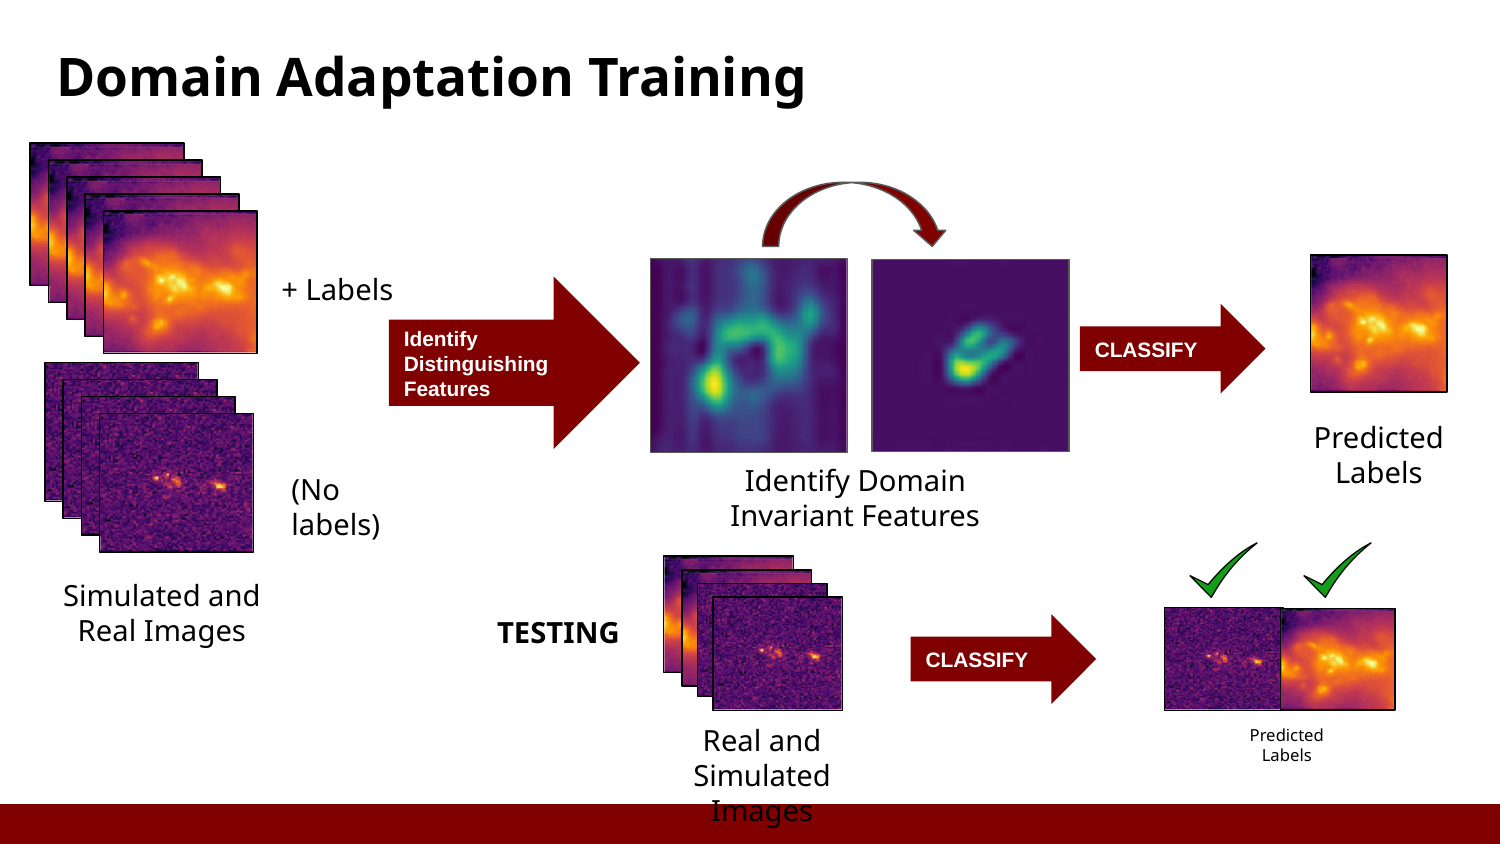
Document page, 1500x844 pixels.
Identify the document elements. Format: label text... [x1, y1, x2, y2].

text_box Simulated and Real Images [27, 562, 296, 615]
title Domain Adaptation Training [41, 24, 1439, 127]
text_box Identify Domain Invariant Features [669, 447, 1042, 548]
text_box Predicted Labels [1210, 718, 1363, 758]
picture [1310, 255, 1447, 392]
text_box CLASSIFY [910, 614, 1097, 704]
text_box (No labels) [276, 456, 451, 509]
text_box CLASSIFY [1079, 303, 1266, 394]
picture [664, 556, 842, 710]
text_box [762, 182, 946, 247]
picture [650, 259, 847, 452]
picture [45, 362, 253, 552]
text_box TESTING [482, 598, 659, 638]
picture [1189, 541, 1258, 599]
text_box + Labels [266, 256, 418, 309]
picture [1164, 608, 1395, 710]
picture [872, 260, 1069, 451]
picture [30, 143, 257, 353]
text_box Identify Distinguishing Features [388, 276, 640, 449]
picture [1303, 541, 1372, 599]
text_box Real and Simulated Images [628, 707, 897, 760]
text_box Predicted Labels [1291, 404, 1466, 457]
